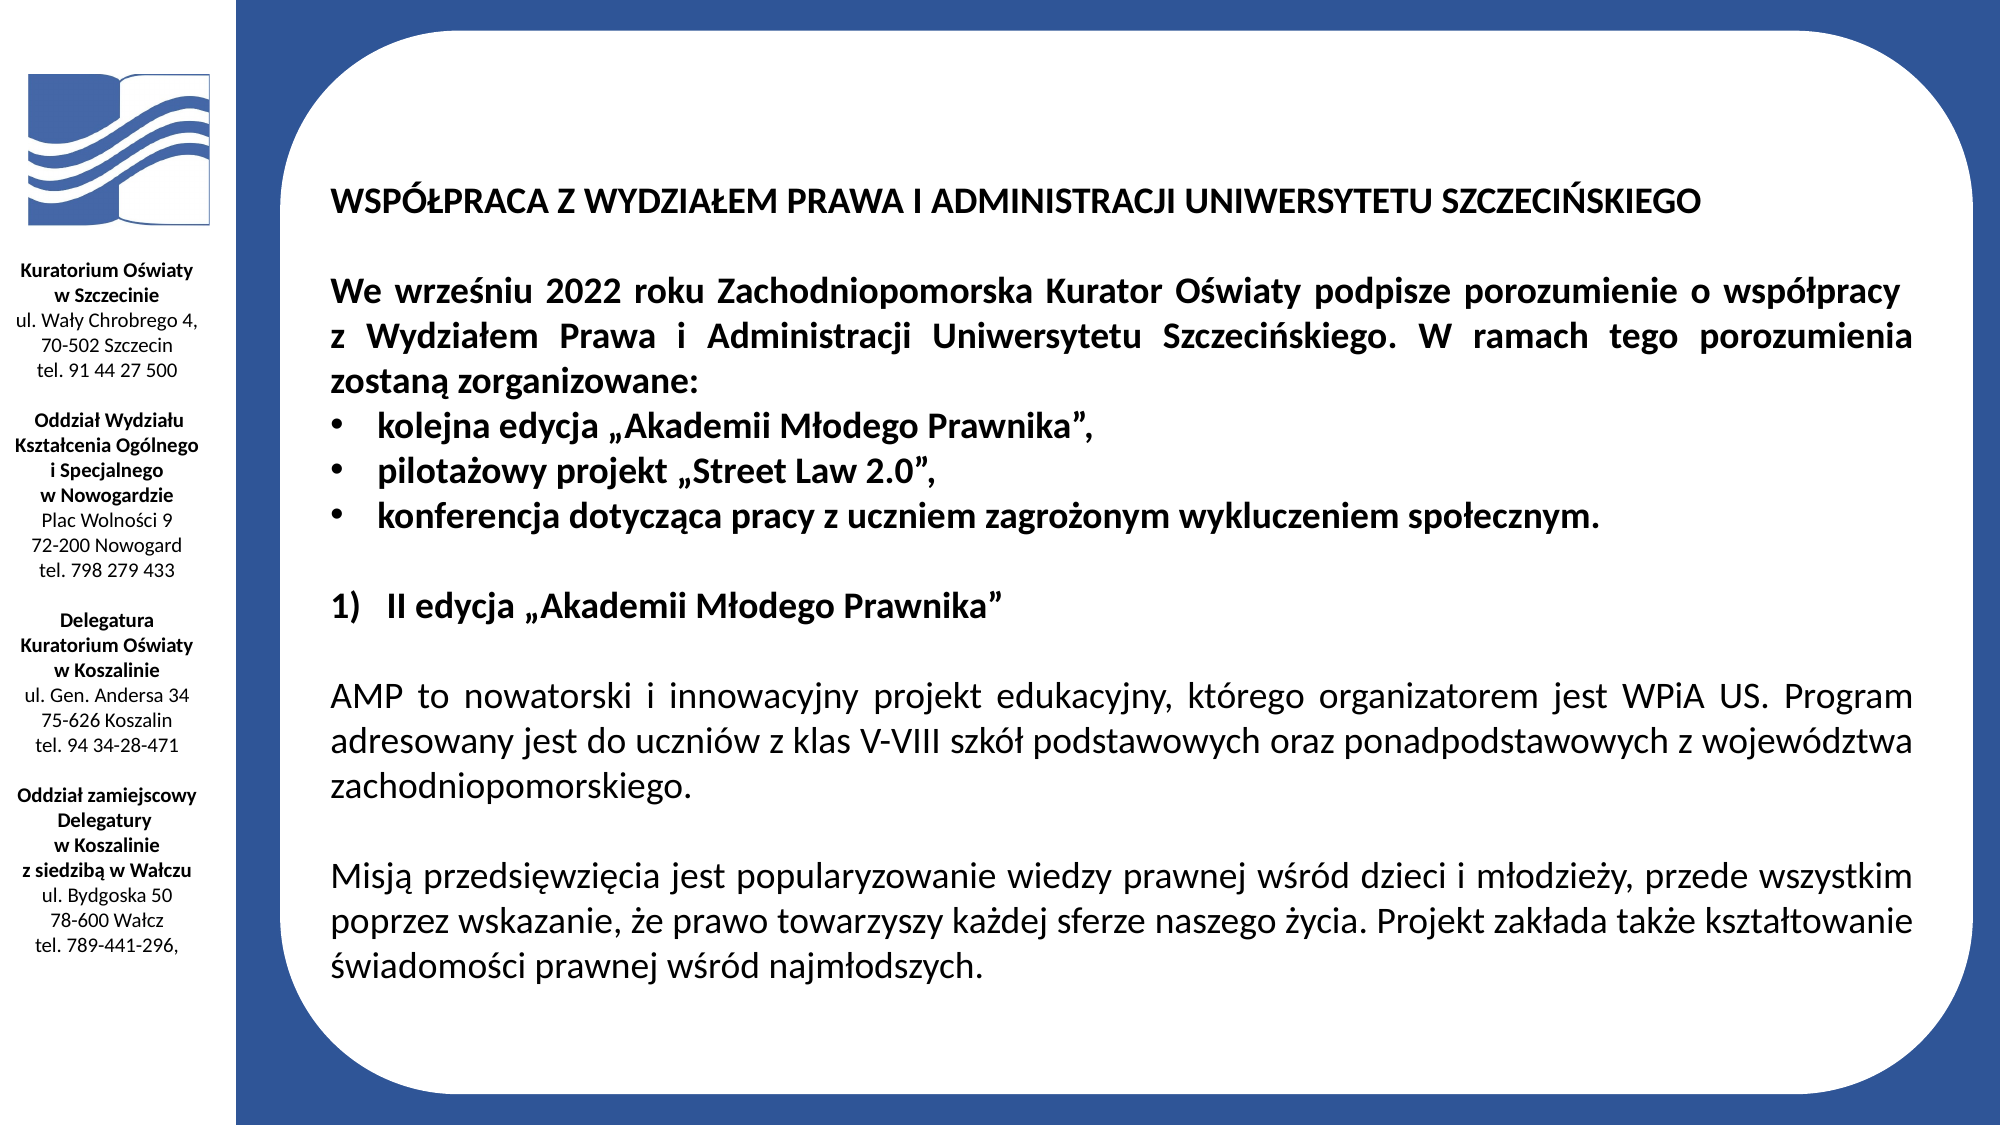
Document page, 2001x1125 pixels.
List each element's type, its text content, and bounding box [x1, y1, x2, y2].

slide_number 136 [1412, 1042, 1863, 1103]
text_box [0, 0, 236, 1125]
text_box [280, 30, 1973, 1033]
text_box WSPÓŁPRACA Z WYDZIAŁEM PRAWA I ADMINISTRACJI UNIWERSYTETU SZCZECIŃSKIEGO We wrześniu 2022 roku Zachodniopomorska Kurator Oświaty podpisze porozumienie o współpracy z Wydziałem Prawa i Administracji Uniwersytetu Szczecińskiego. W ramach tego porozumienia zostaną zorganizowane: kolejna edycja „Akademii Młodego Prawnika”, pilotażowy projekt „Street Law 2.0”, konferencja dotycząca pracy z uczniem zagrożonym wykluczeniem społecznym. II edycja „Akademii Młodego Prawnika” AMP to nowatorski i innowacyjny projekt edukacyjny, którego organizatorem jest WPiA US. Program adresowany jest do uczniów z klas V-VIII szkół podstawowych oraz ponadpodstawowych z województwa zachodniopomorskiego. Misją przedsięwzięcia jest popularyzowanie wiedzy prawnej wśród dzieci i młodzieży, przede wszystkim poprzez wskazanie, że prawo towarzyszy każdej sferze naszego życia. Projekt zakłada także kształtowanie świadomości prawnej wśród najmłodszych. [315, 168, 1930, 1039]
text_box [236, 0, 2000, 1125]
picture [28, 73, 210, 228]
text_box Kuratorium Oświaty w Szczecinie ul. Wały Chrobrego 4, 70-502 Szczecin tel. 91 44 27 500 Oddział Wydziału Kształcenia Ogólnego i Specjalnego w Nowogardzie Plac Wolności 9 72-200 Nowogard tel. 798 279 433 Delegatura Kuratorium Oświaty w Koszalinie ul. Gen. Andersa 34 75-626 Koszalin tel. 94 34-28-471 Oddział zamiejscowy Delegatury w Koszalinie z siedzibą w Wałczu ul. Bydgoska 50 78-600 Wałcz tel. 789-441-296, [0, 249, 215, 964]
text_box [329, 1039, 1924, 1095]
